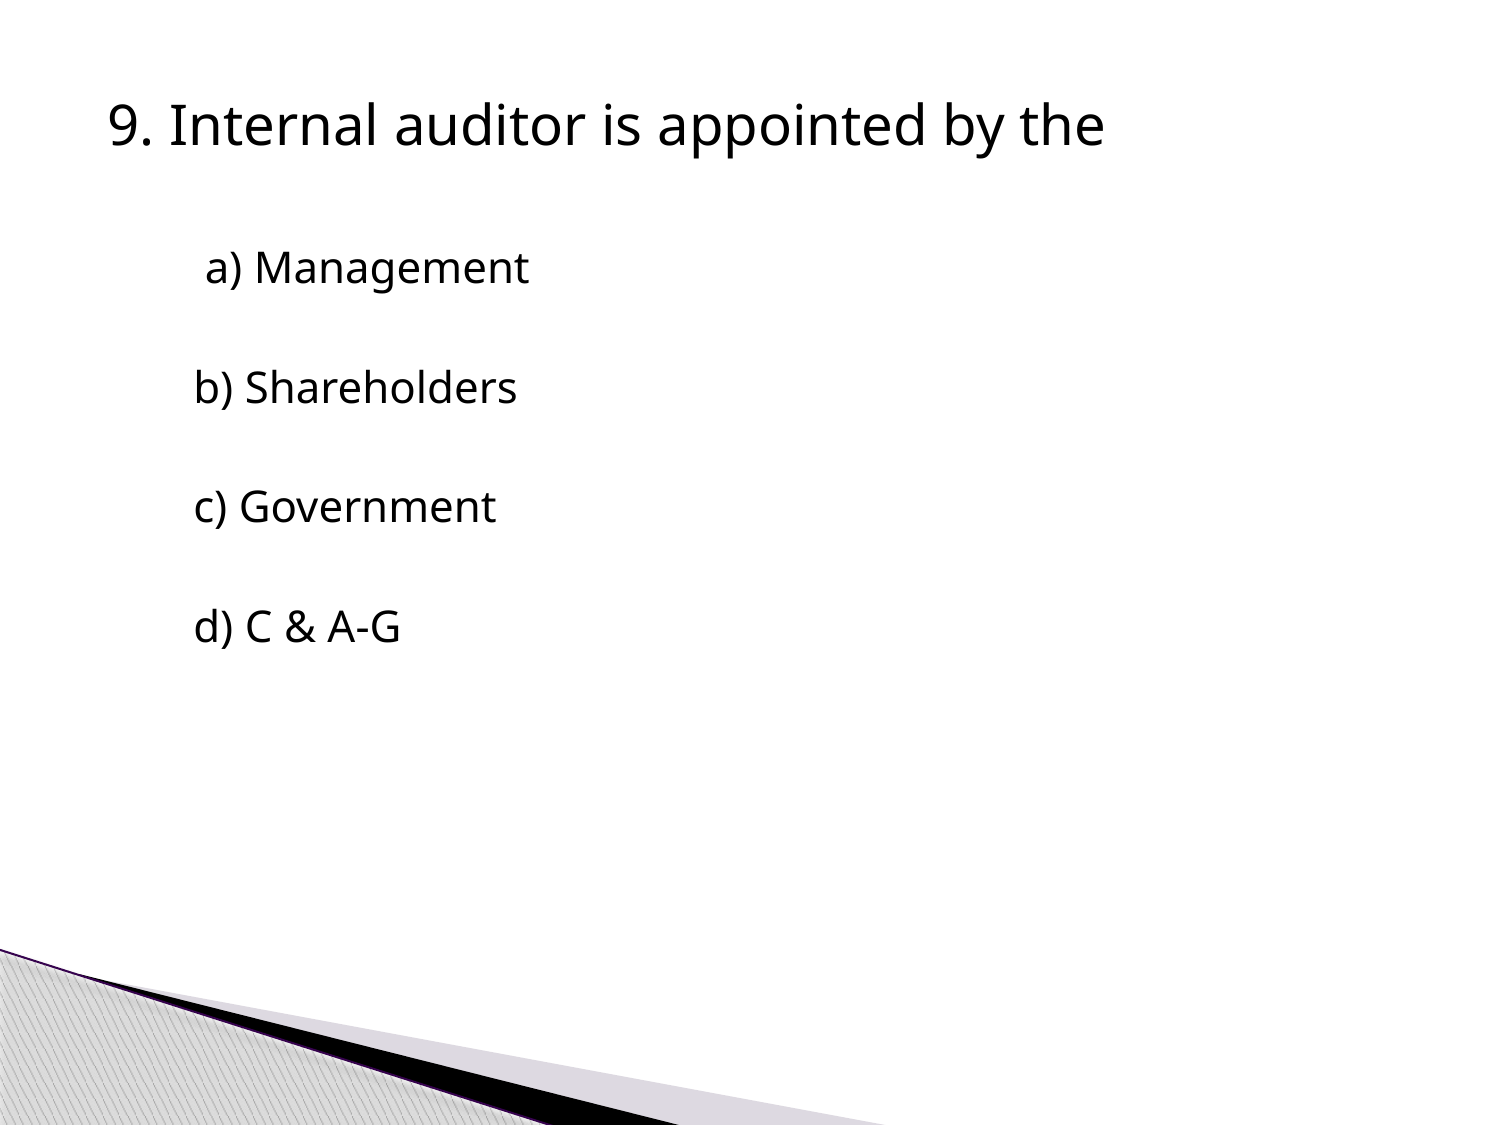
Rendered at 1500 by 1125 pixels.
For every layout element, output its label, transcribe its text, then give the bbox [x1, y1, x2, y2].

list 9. Internal auditor is appointed by the a) Management b) Shareholders c) Government d) C & A-G [75, 82, 1425, 986]
